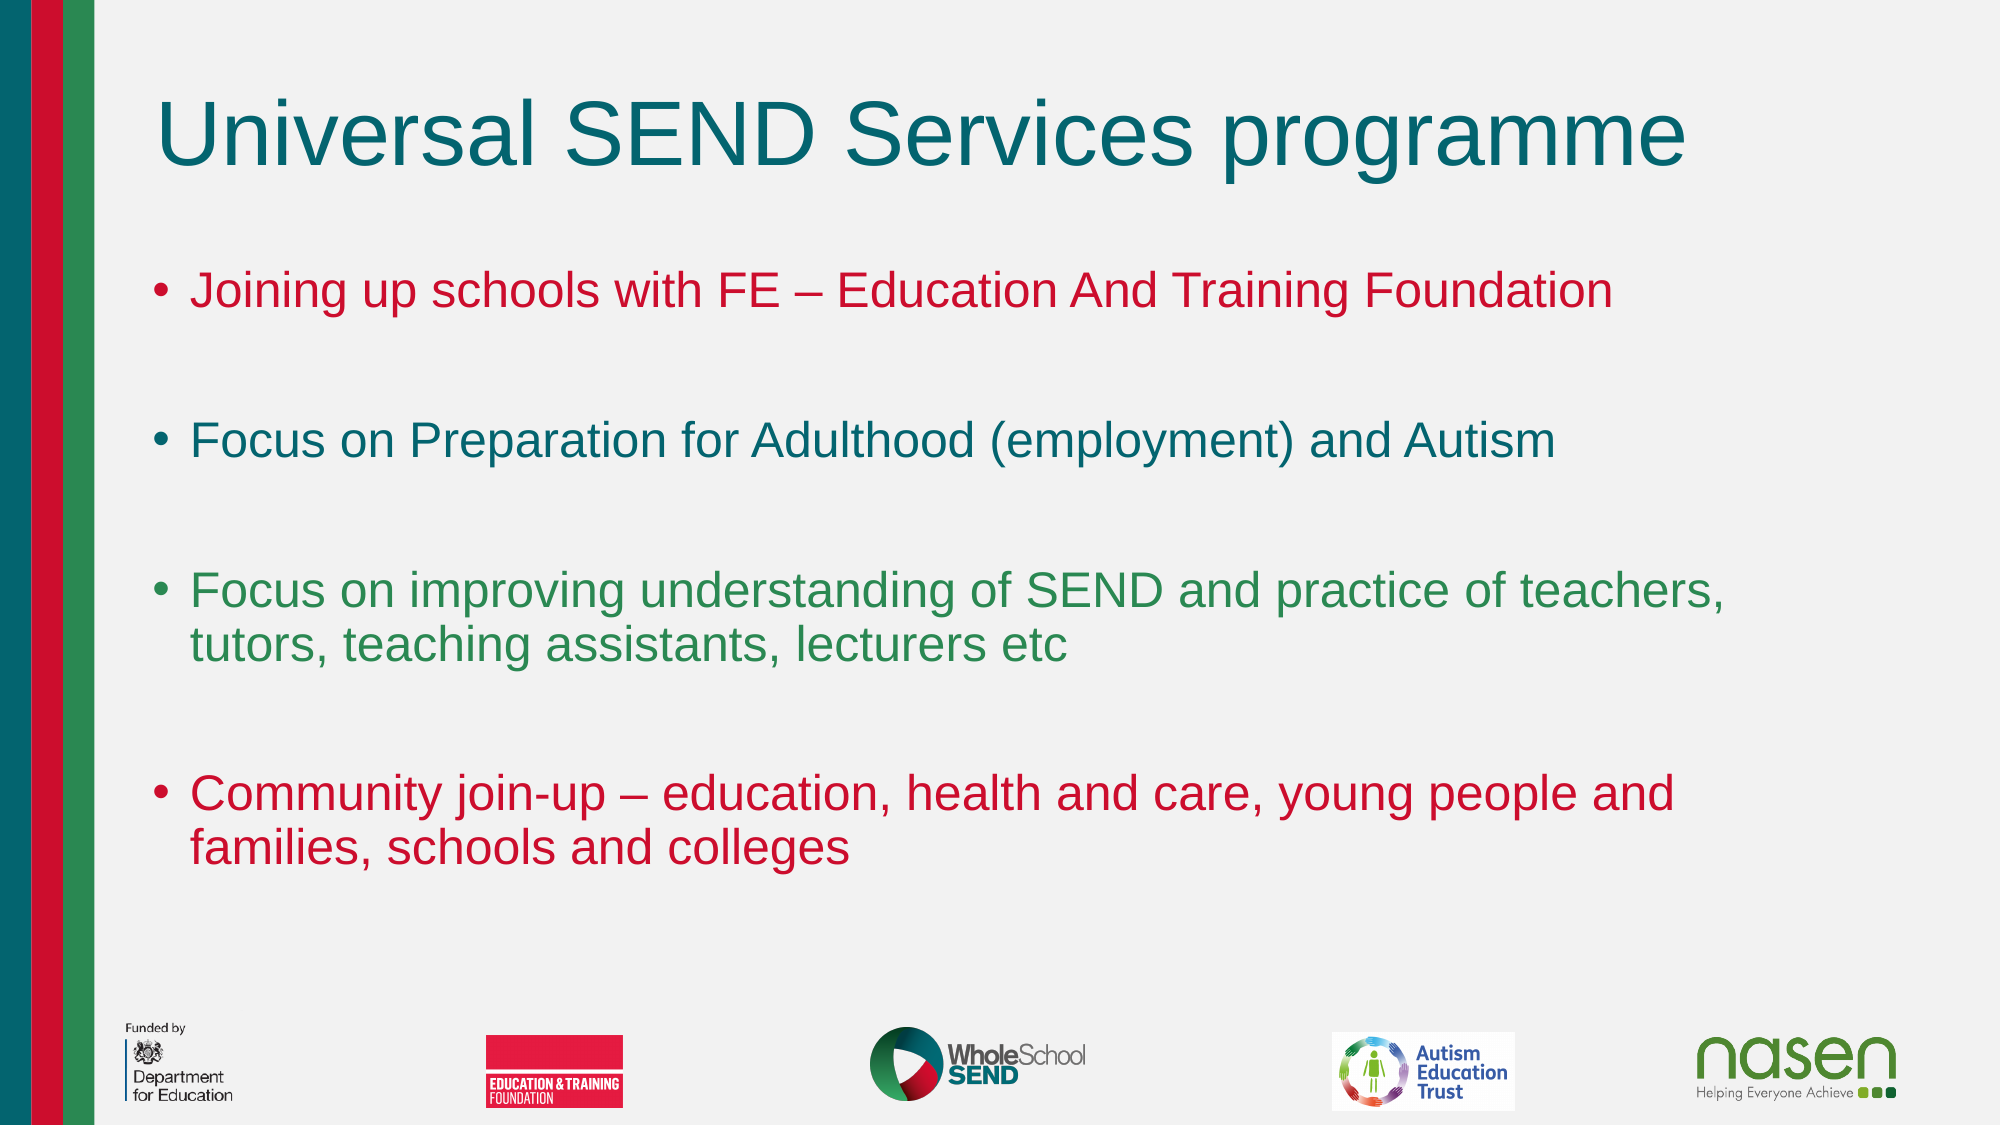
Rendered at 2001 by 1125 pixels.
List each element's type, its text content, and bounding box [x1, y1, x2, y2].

picture [1332, 1032, 1515, 1111]
picture [486, 1035, 623, 1108]
picture [1697, 1037, 1896, 1101]
picture [125, 1010, 243, 1101]
list Joining up schools with FE – Education And Training Foundation Focus on Preparation for Adulthood (employment) and Autism Focus on improving understanding of SEND and practice of teachers, tutors, teaching assistants, lecturers etc Community join-up – education, health and care, young people and families, schools and colleges [137, 257, 1863, 972]
title Universal SEND Services programme [140, 27, 1866, 245]
picture [870, 1027, 1085, 1101]
